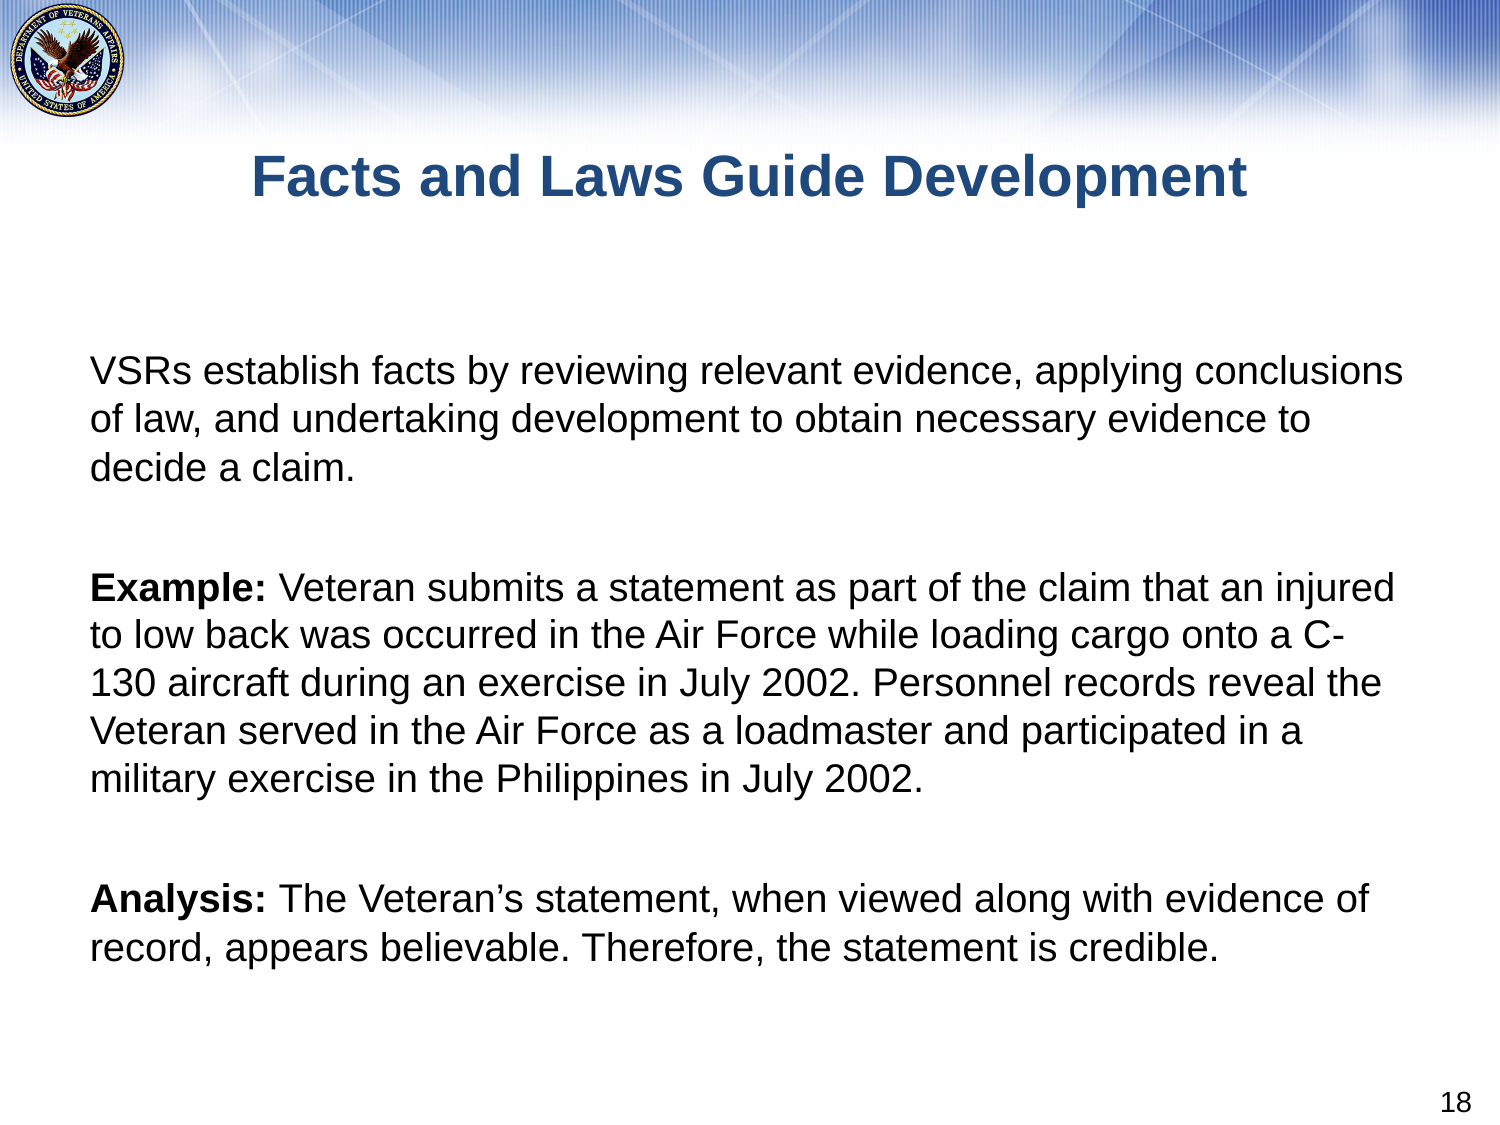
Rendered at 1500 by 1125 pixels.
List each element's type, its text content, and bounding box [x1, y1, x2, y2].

picture [0, 0, 1500, 130]
slide_number 18 [1136, 1083, 1487, 1125]
list VSRs establish facts by reviewing relevant evidence, applying conclusions of law, and undertaking development to obtain necessary evidence to decide a claim. Example: Veteran submits a statement as part of the claim that an injured to low back was occurred in the Air Force while loading cargo onto a C-130 aircraft during an exercise in July 2002. Personnel records reveal the Veteran served in the Air Force as a loadmaster and participated in a military exercise in the Philippines in July 2002. Analysis: The Veteran’s statement, when viewed along with evidence of record, appears believable. Therefore, the statement is credible. [75, 337, 1425, 980]
picture [0, 309, 1500, 1062]
title Facts and Laws Guide Development [0, 130, 1500, 309]
